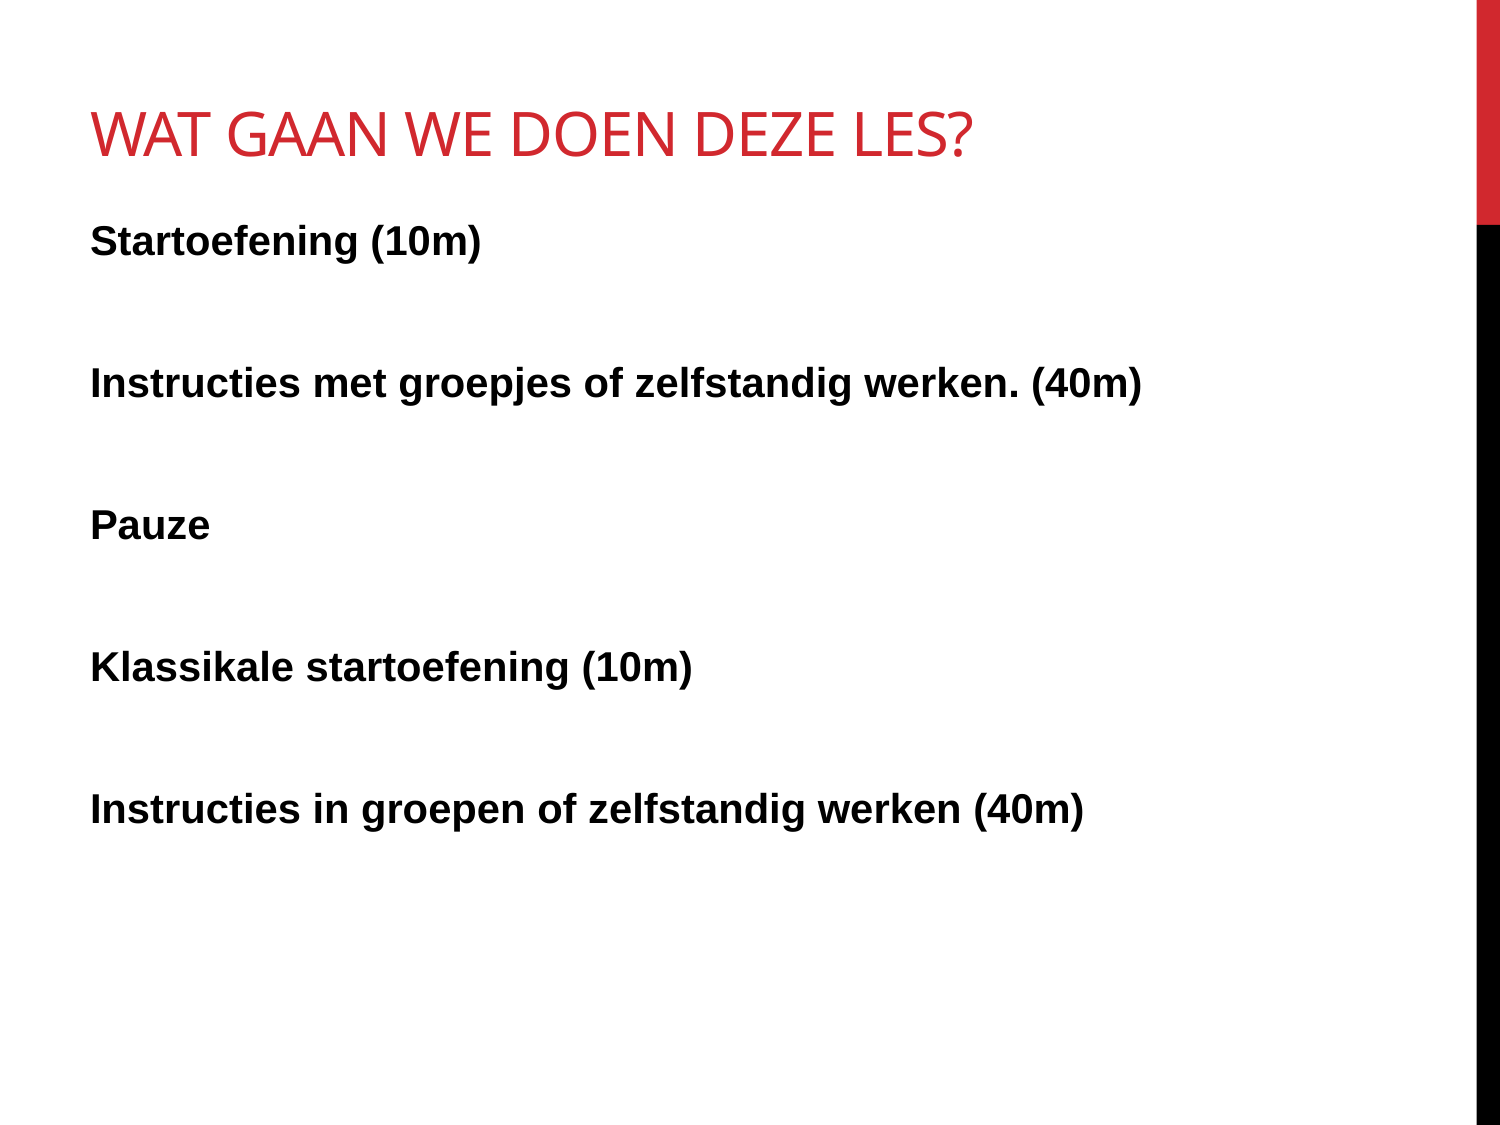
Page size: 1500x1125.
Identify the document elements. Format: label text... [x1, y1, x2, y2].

list Startoefening (10m) Instructies met groepjes of zelfstandig werken. (40m) Pauze Klassikale startoefening (10m) Instructies in groepen of zelfstandig werken (40m) [75, 206, 1325, 924]
title Wat gaan we doen deze les? [75, 25, 1025, 206]
